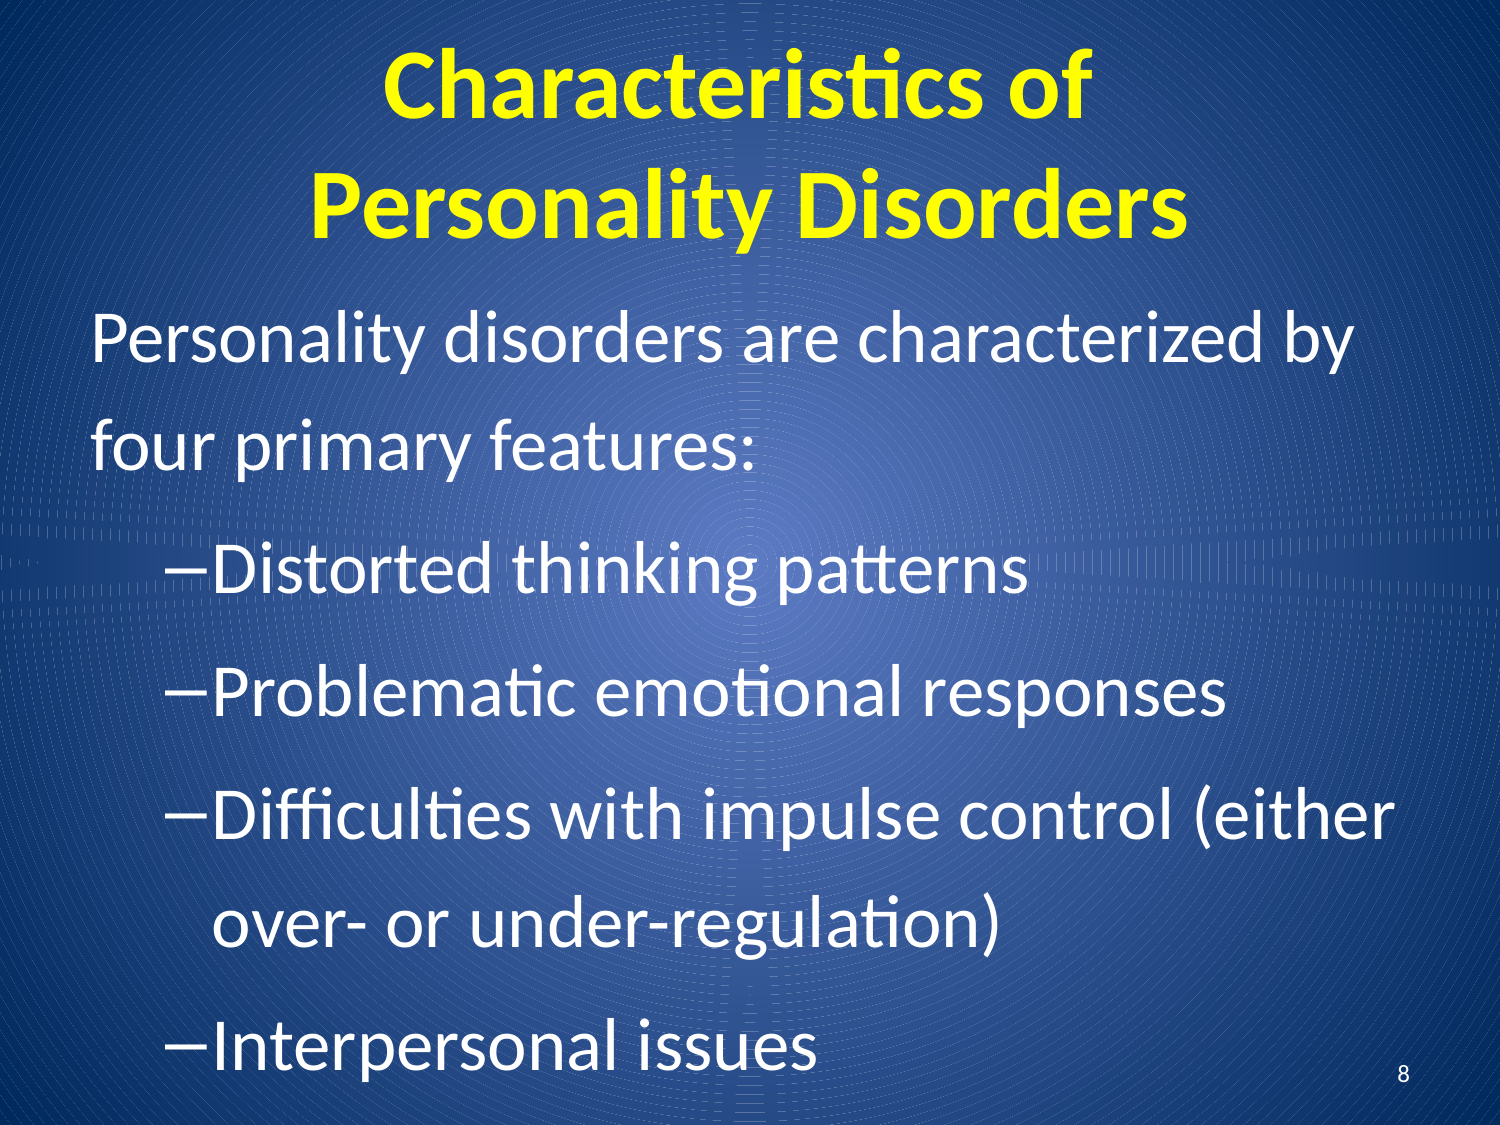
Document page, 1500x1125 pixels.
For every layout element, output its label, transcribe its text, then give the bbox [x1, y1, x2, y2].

title Characteristics of Personality Disorders [24, 45, 1475, 233]
slide_number 8 [1074, 1042, 1425, 1103]
list Personality disorders are characterized by four primary features: Distorted thinking patterns Problematic emotional responses Difficulties with impulse control (either over- or under-regulation) Interpersonal issues [75, 262, 1425, 1005]
